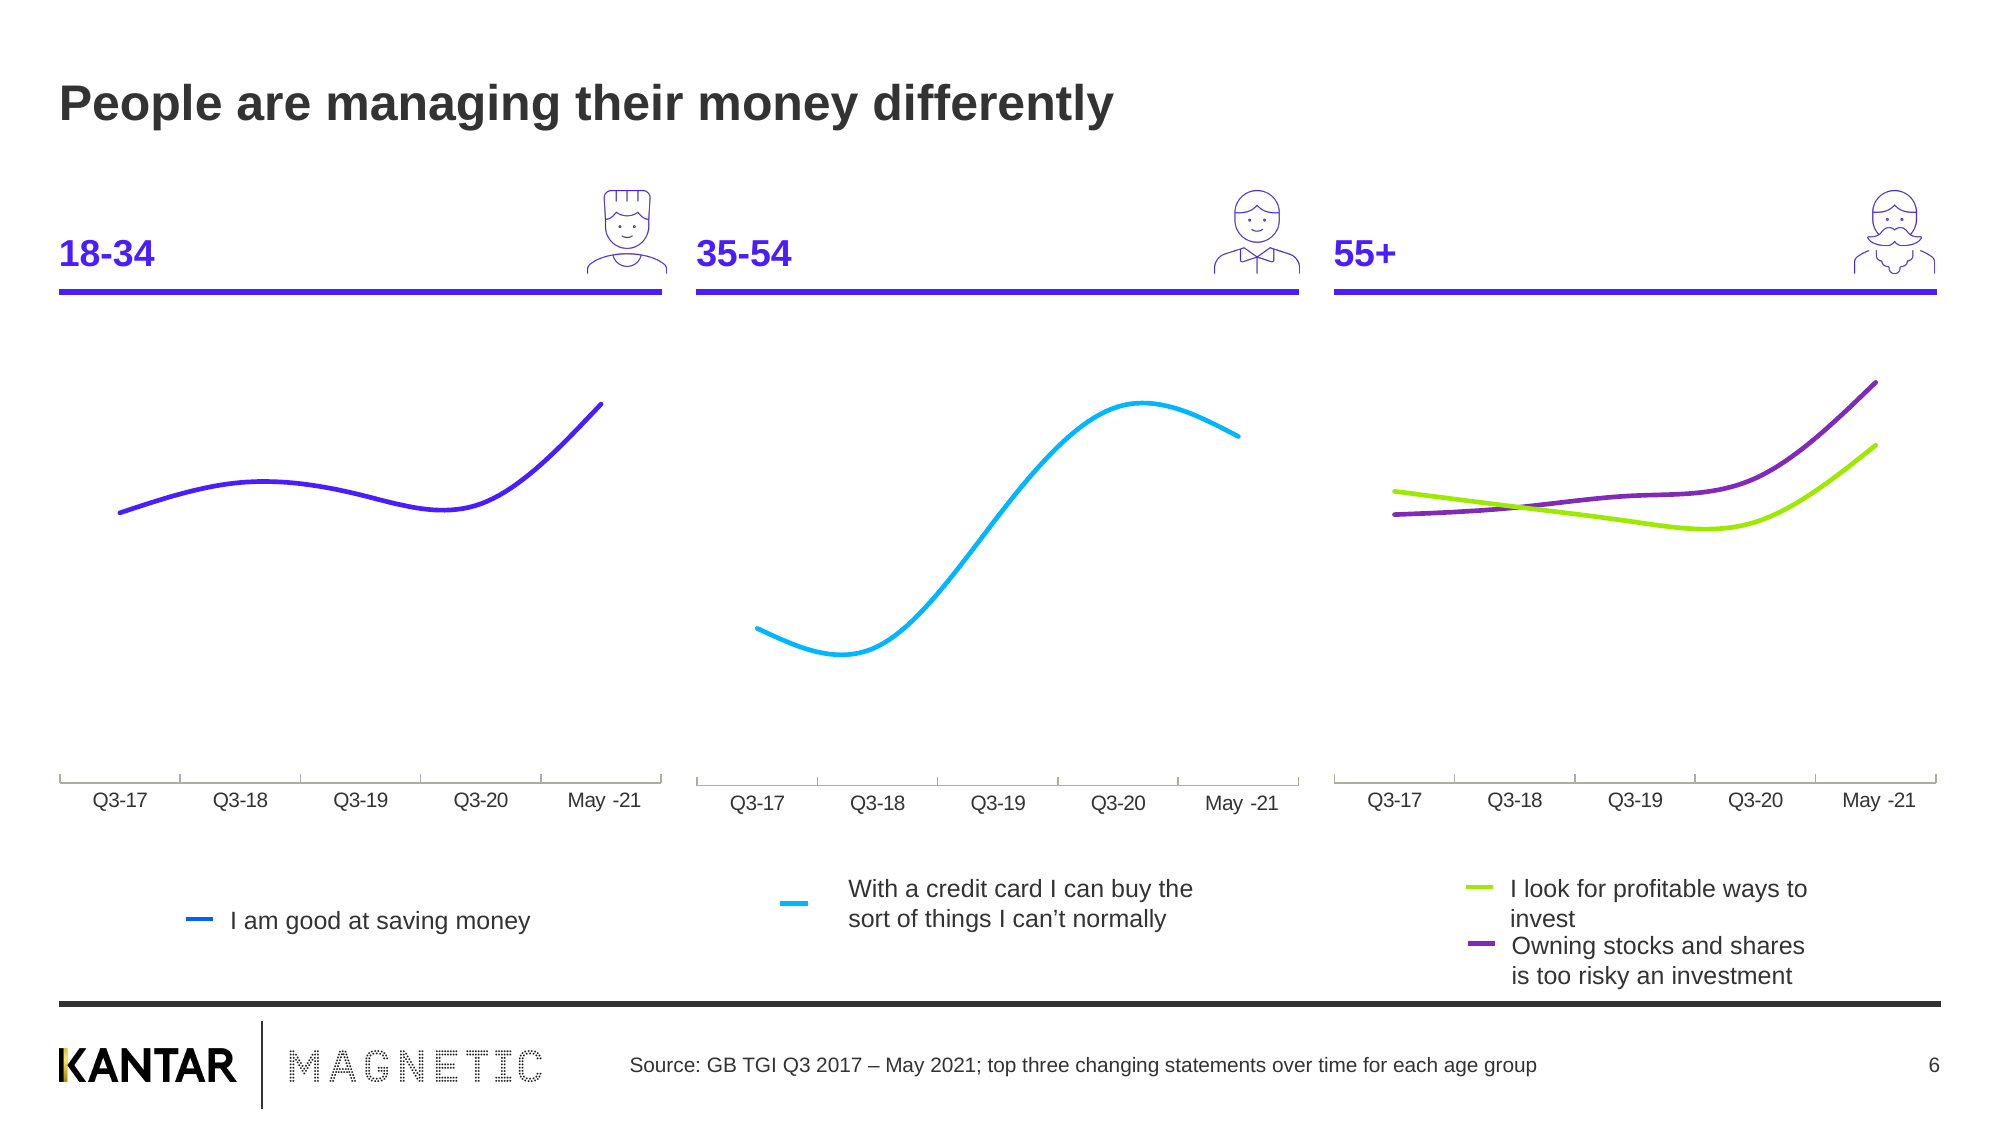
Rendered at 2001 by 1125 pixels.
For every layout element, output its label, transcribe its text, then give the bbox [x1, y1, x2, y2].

text_box 35-54 [695, 228, 865, 274]
picture [587, 190, 667, 274]
title People are managing their money differently [59, 70, 1941, 137]
footer Source: GB TGI Q3 2017 – May 2021; top three changing statements over time for each age group [629, 1048, 1767, 1081]
chart [1333, 322, 1937, 822]
text_box 55+ [1333, 228, 1503, 274]
picture [1854, 190, 1935, 274]
text_box [954, 1048, 1950, 1100]
chart [58, 322, 662, 822]
picture [59, 1048, 237, 1082]
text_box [186, 904, 588, 936]
picture [1214, 190, 1300, 274]
text_box 18-34 [58, 228, 228, 274]
picture [287, 1048, 544, 1084]
slide_number 6 [1780, 1048, 1941, 1081]
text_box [1467, 929, 1870, 990]
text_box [1466, 872, 1881, 904]
chart [696, 322, 1300, 822]
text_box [780, 872, 1206, 934]
